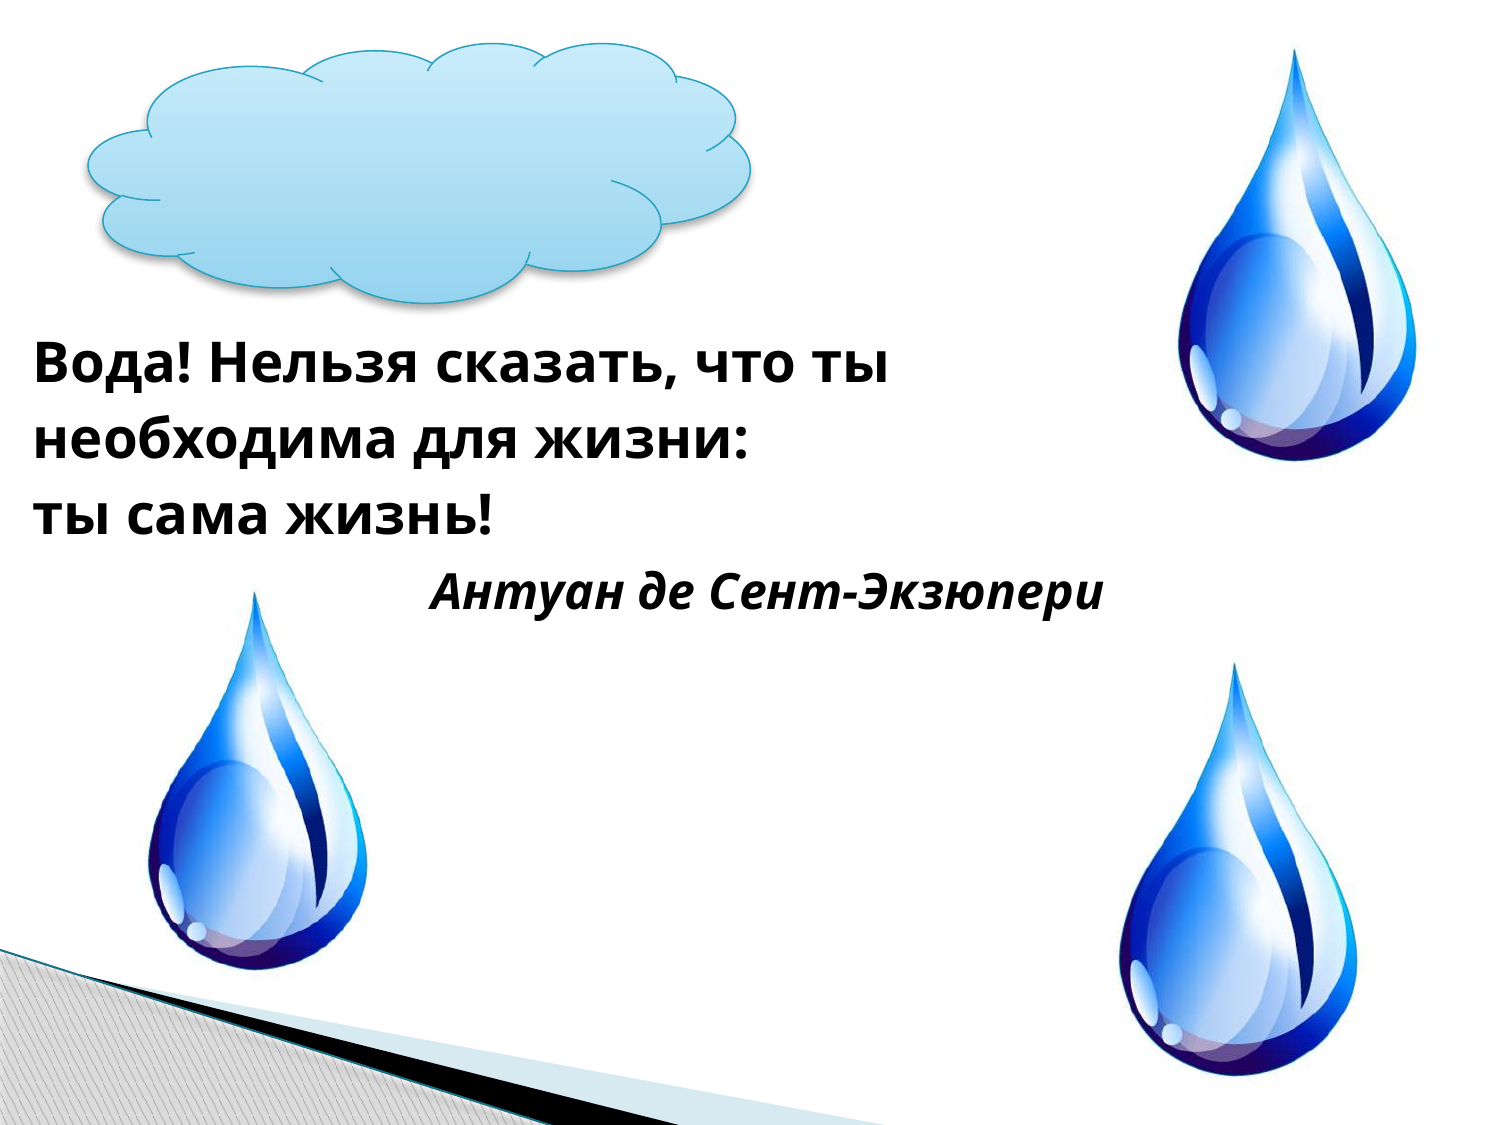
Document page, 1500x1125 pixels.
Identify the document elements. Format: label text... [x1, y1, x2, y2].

picture [134, 585, 386, 981]
picture [1163, 42, 1437, 473]
picture [1104, 656, 1378, 1087]
list Вода! Нельзя сказать, что ты необходима для жизни: ты сама жизнь! Антуан де Сент-Экзюпери [0, 242, 1350, 986]
text_box [87, 42, 752, 305]
